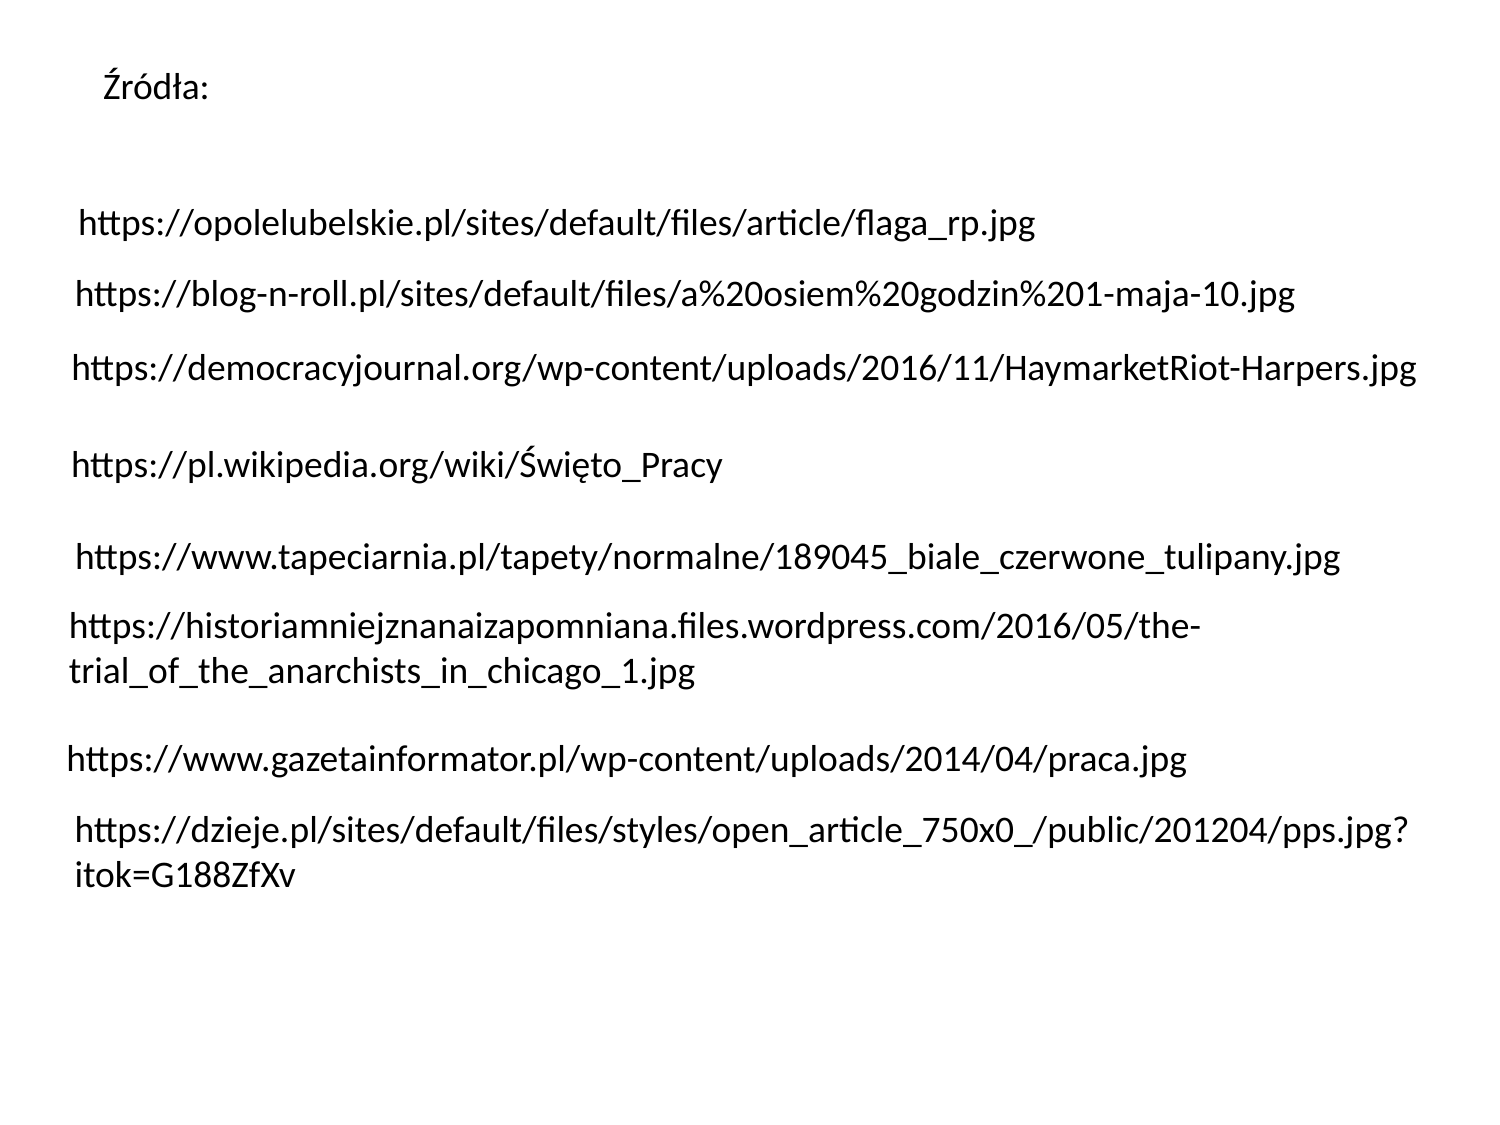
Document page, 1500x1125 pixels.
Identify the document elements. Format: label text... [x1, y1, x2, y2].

text_box https://opolelubelskie.pl/sites/default/files/article/flaga_rp.jpg [63, 190, 1363, 251]
text_box https://democracyjournal.org/wp-content/uploads/2016/11/HaymarketRiot-Harpers.jpg [56, 335, 1500, 395]
text_box https://pl.wikipedia.org/wiki/Święto_Pracy [56, 432, 739, 493]
text_box https://blog-n-roll.pl/sites/default/files/a%20osiem%20godzin%201-maja-10.jpg [60, 261, 1454, 322]
text_box https://dzieje.pl/sites/default/files/styles/open_article_750x0_/public/201204/pps.jpg?itok=G188ZfXv [59, 797, 1500, 903]
text_box https://www.tapeciarnia.pl/tapety/normalne/189045_biale_czerwone_tulipany.jpg [51, 524, 1386, 585]
text_box https://historiamniejznanaizapomniana.files.wordpress.com/2016/05/the-trial_of_the_anarchists_in_chicago_1.jpg [54, 594, 1500, 699]
text_box https://www.gazetainformator.pl/wp-content/uploads/2014/04/praca.jpg [51, 726, 1416, 787]
text_box Źródła: [88, 54, 1164, 115]
